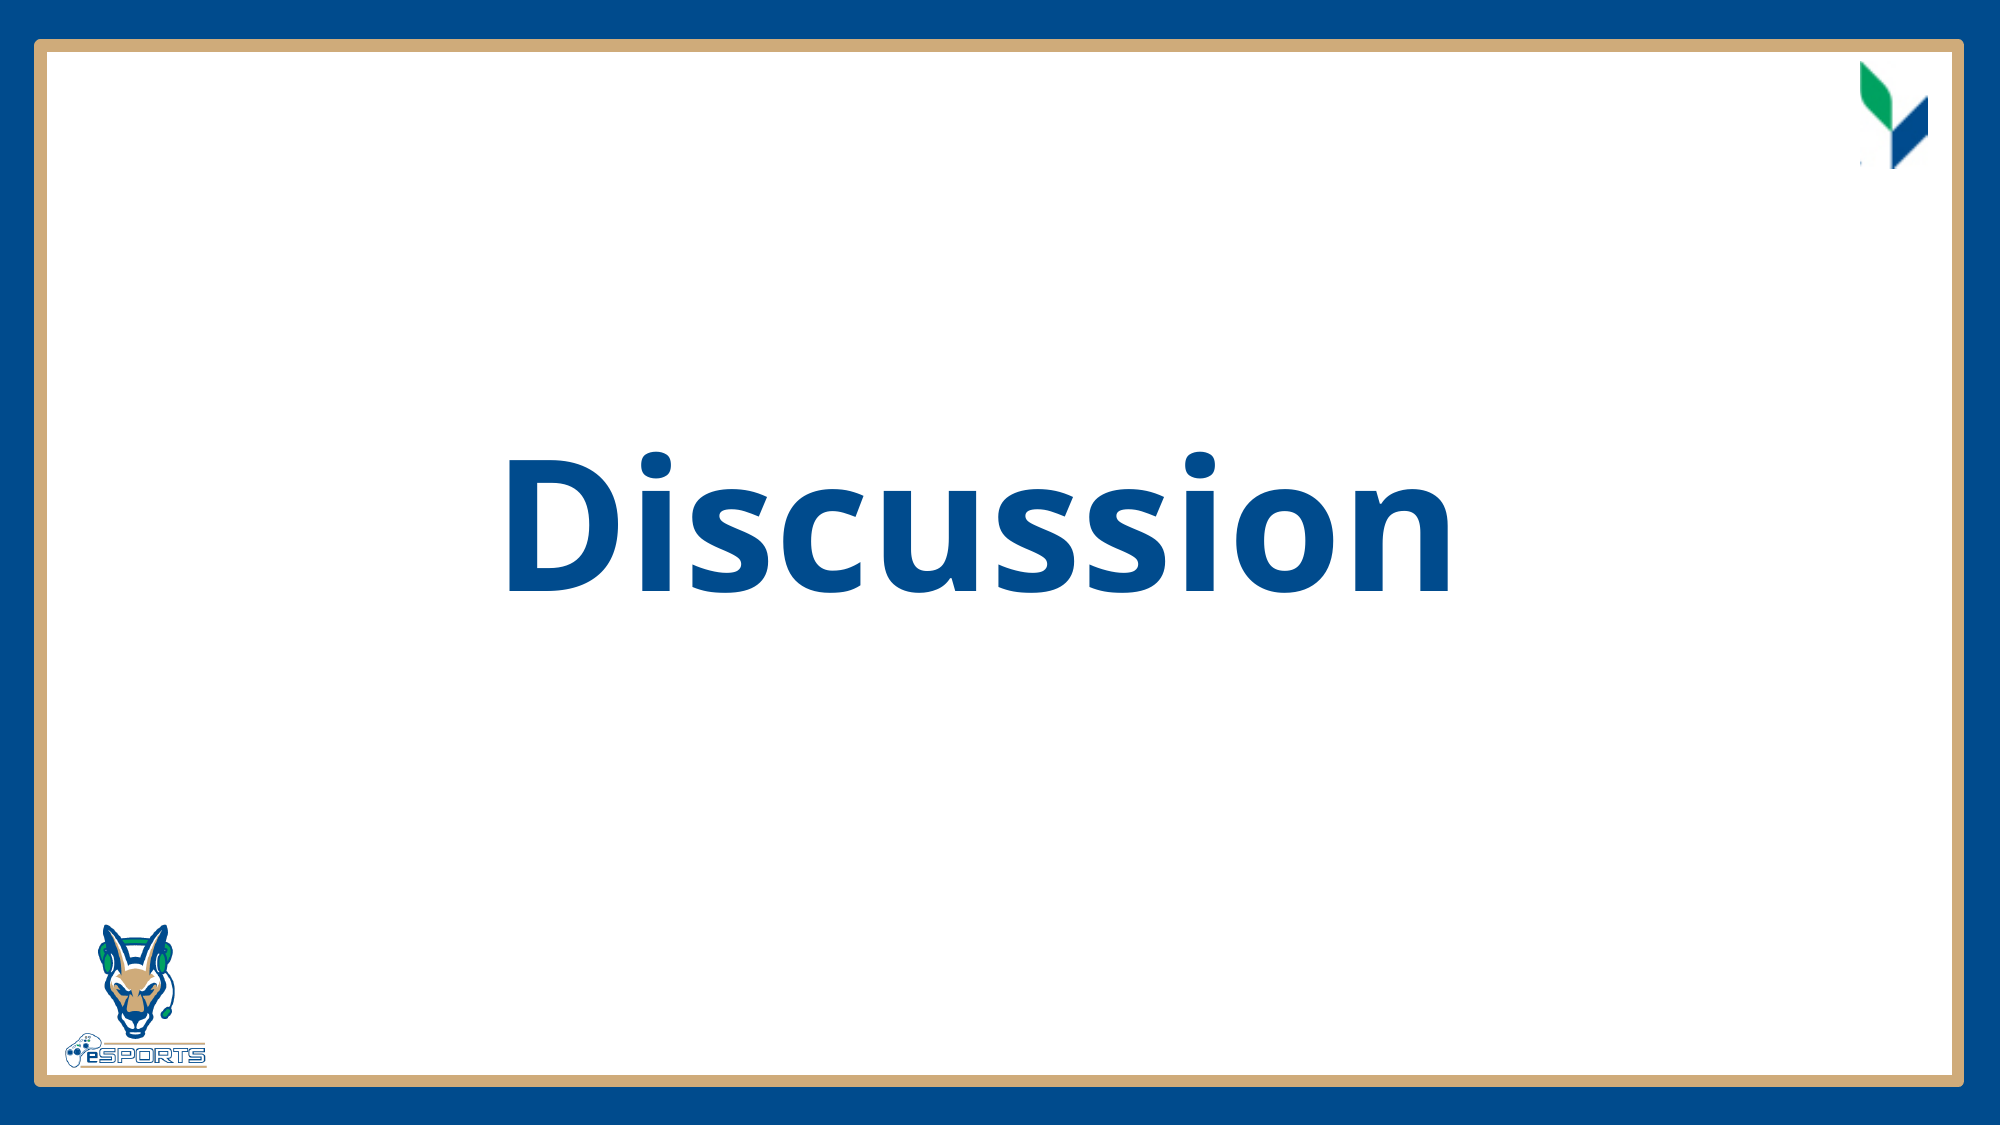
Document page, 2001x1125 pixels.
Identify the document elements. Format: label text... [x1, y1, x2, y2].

picture [1860, 61, 1928, 169]
picture [60, 923, 215, 1075]
title Discussion [192, 421, 1813, 644]
